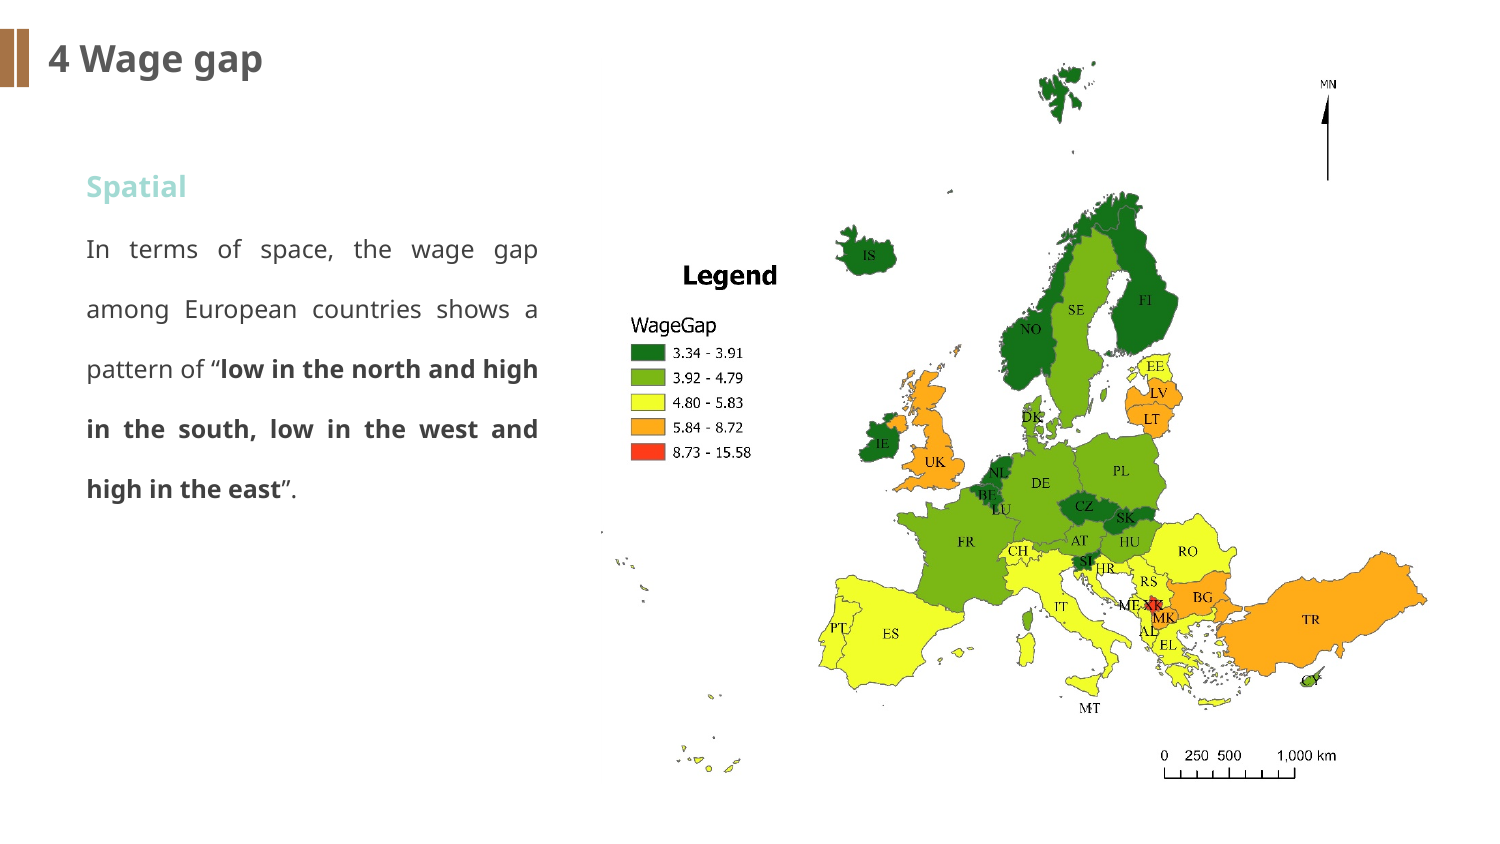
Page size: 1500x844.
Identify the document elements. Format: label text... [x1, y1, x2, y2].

text_box Spatial [71, 165, 576, 212]
text_box [16, 28, 30, 88]
text_box 4 Wage gap [33, 28, 405, 88]
text_box [0, 28, 15, 88]
picture [601, 58, 1454, 784]
text_box In terms of space, the wage gap among European countries shows a pattern of “low in the north and high in the south, low in the west and high in the east”. [71, 196, 555, 511]
